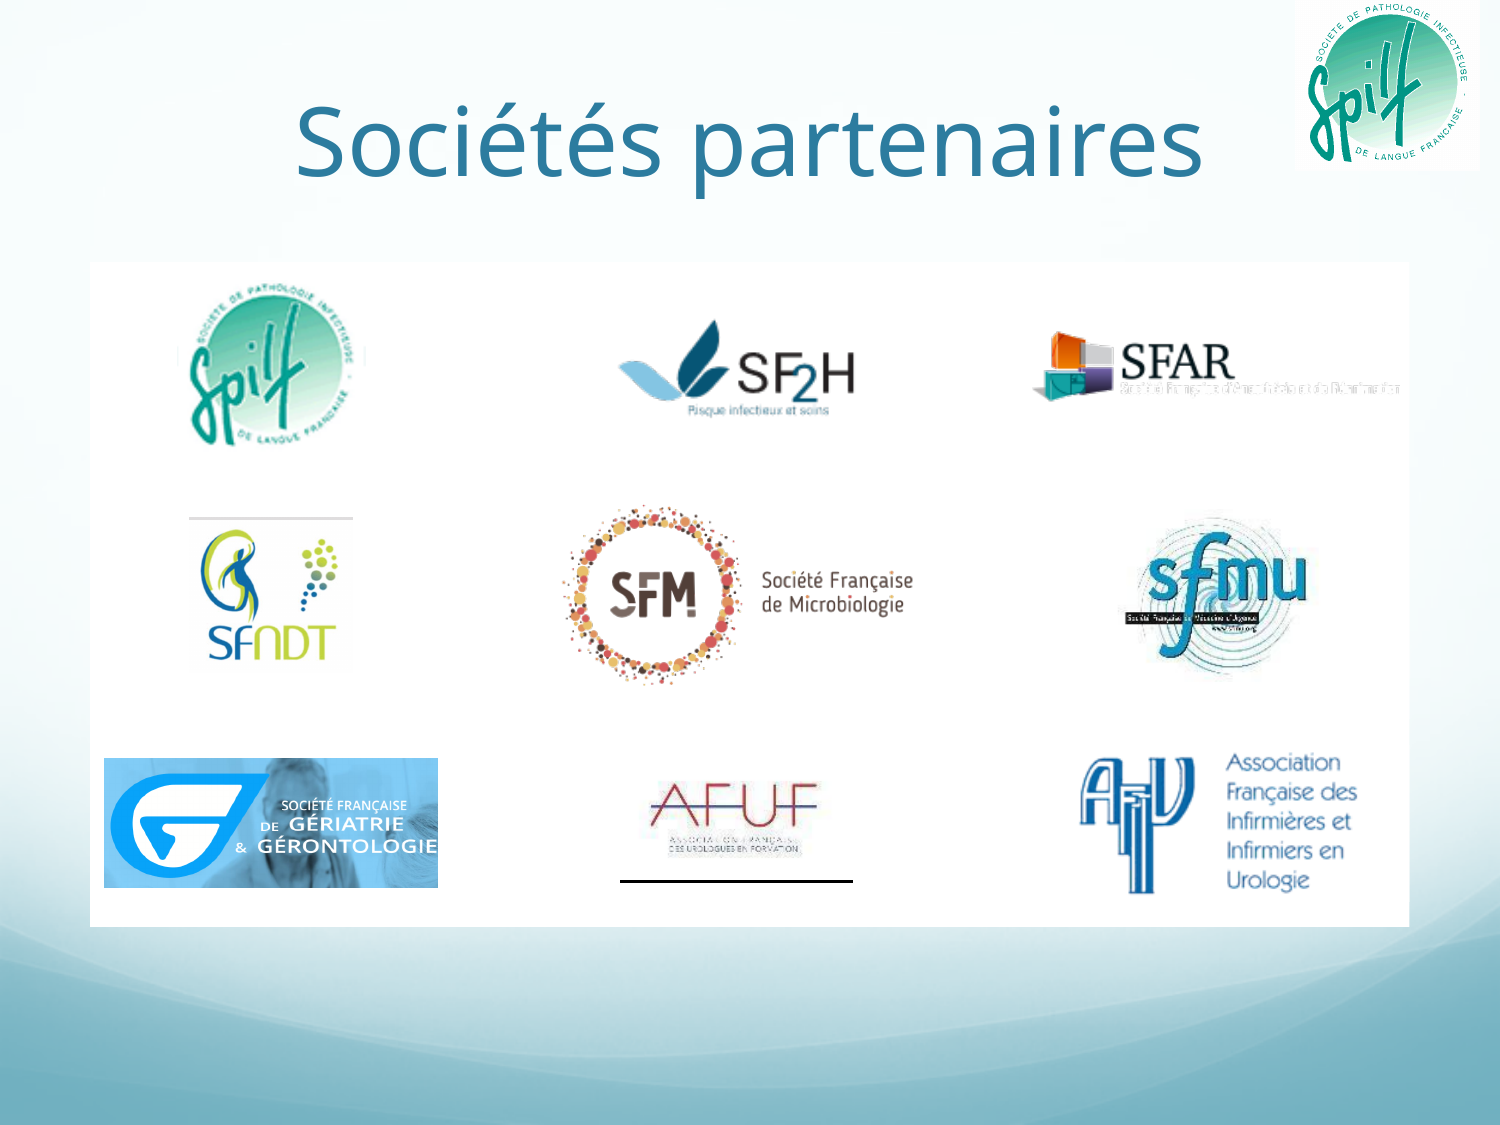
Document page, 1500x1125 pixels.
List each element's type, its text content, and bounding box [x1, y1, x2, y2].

title Sociétés partenaires [90, 17, 1410, 204]
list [89, 261, 1410, 976]
picture [1295, 0, 1480, 171]
